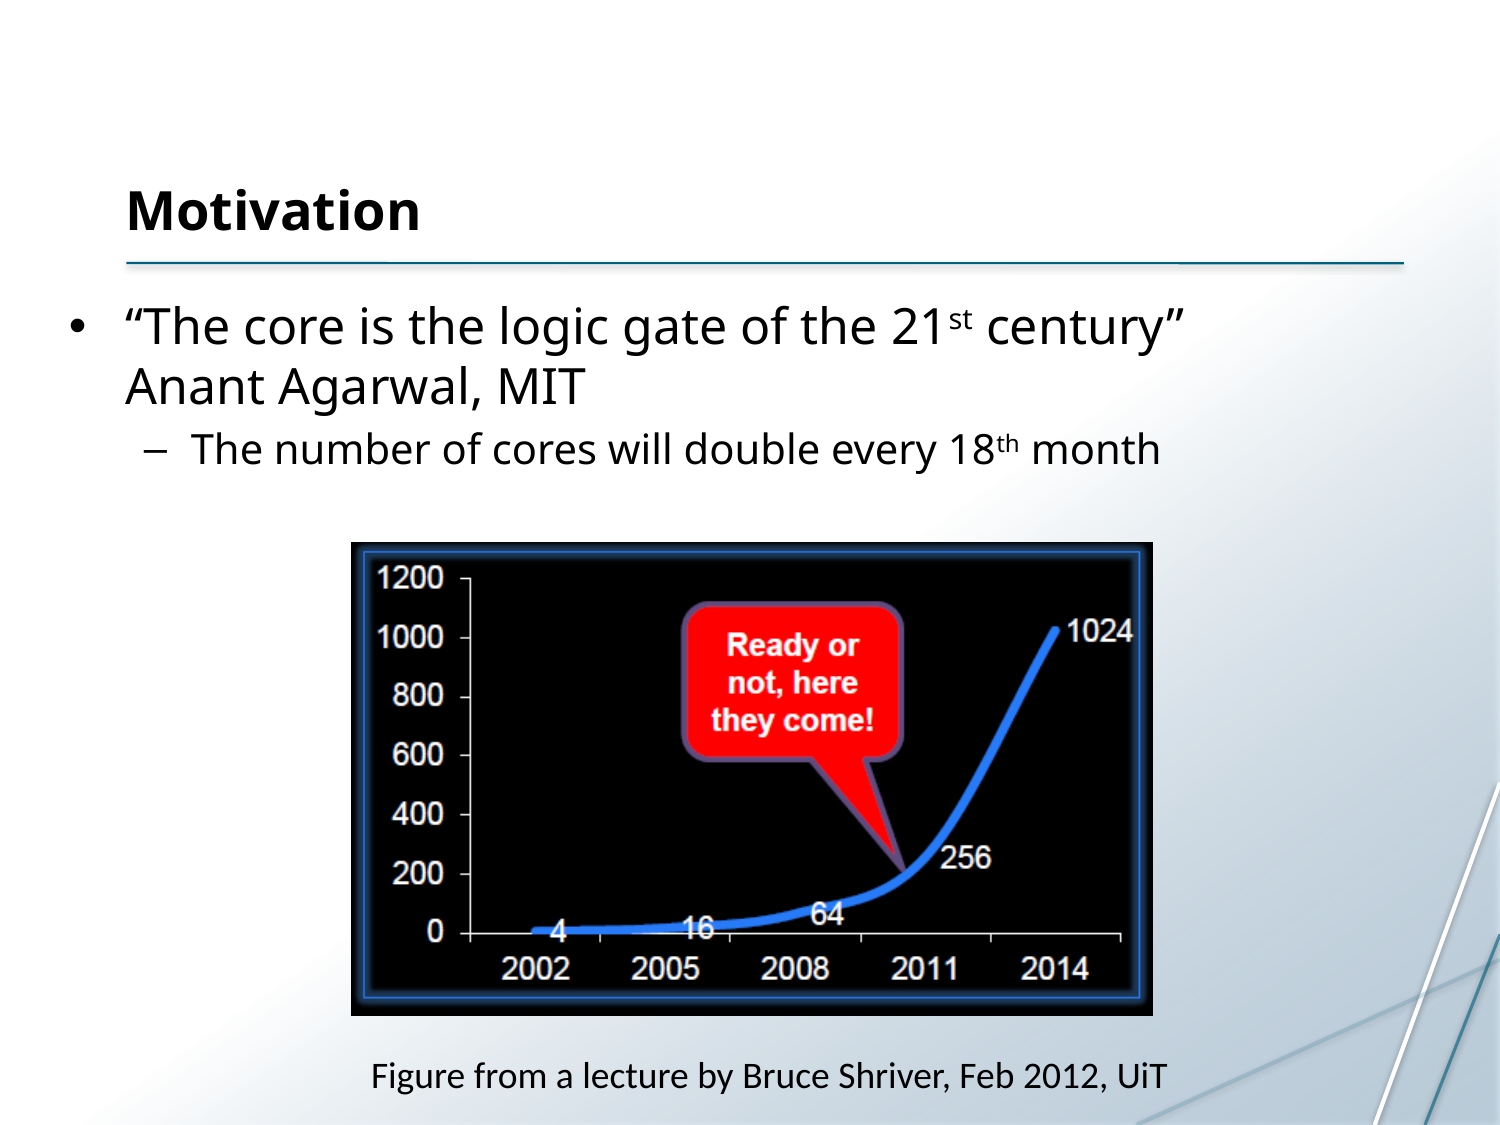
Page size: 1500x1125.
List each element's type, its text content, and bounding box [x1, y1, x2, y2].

list “The core is the logic gate of the 21st century” Anant Agarwal, MIT The number of cores will double every 18th month [54, 287, 1404, 1005]
picture [351, 542, 1154, 1017]
text_box Figure from a lecture by Bruce Shriver, Feb 2012, UiT [356, 1043, 1184, 1125]
title Motivation [109, 49, 1403, 249]
